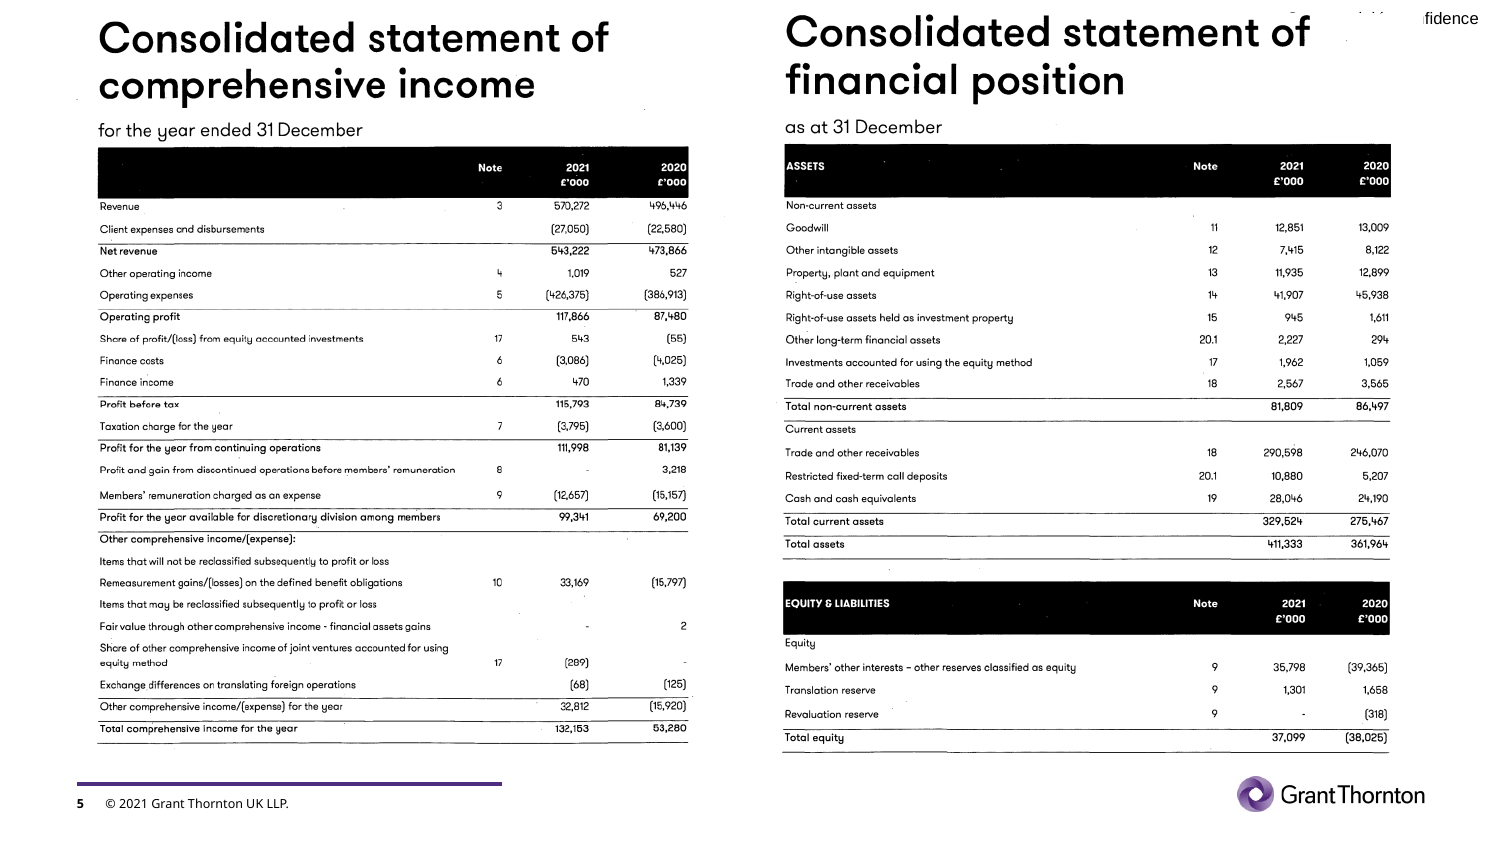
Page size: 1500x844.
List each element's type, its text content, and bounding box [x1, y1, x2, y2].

slide_number 5 [76, 795, 104, 811]
picture [1237, 776, 1274, 812]
picture [775, 13, 1424, 767]
picture [54, 12, 725, 759]
